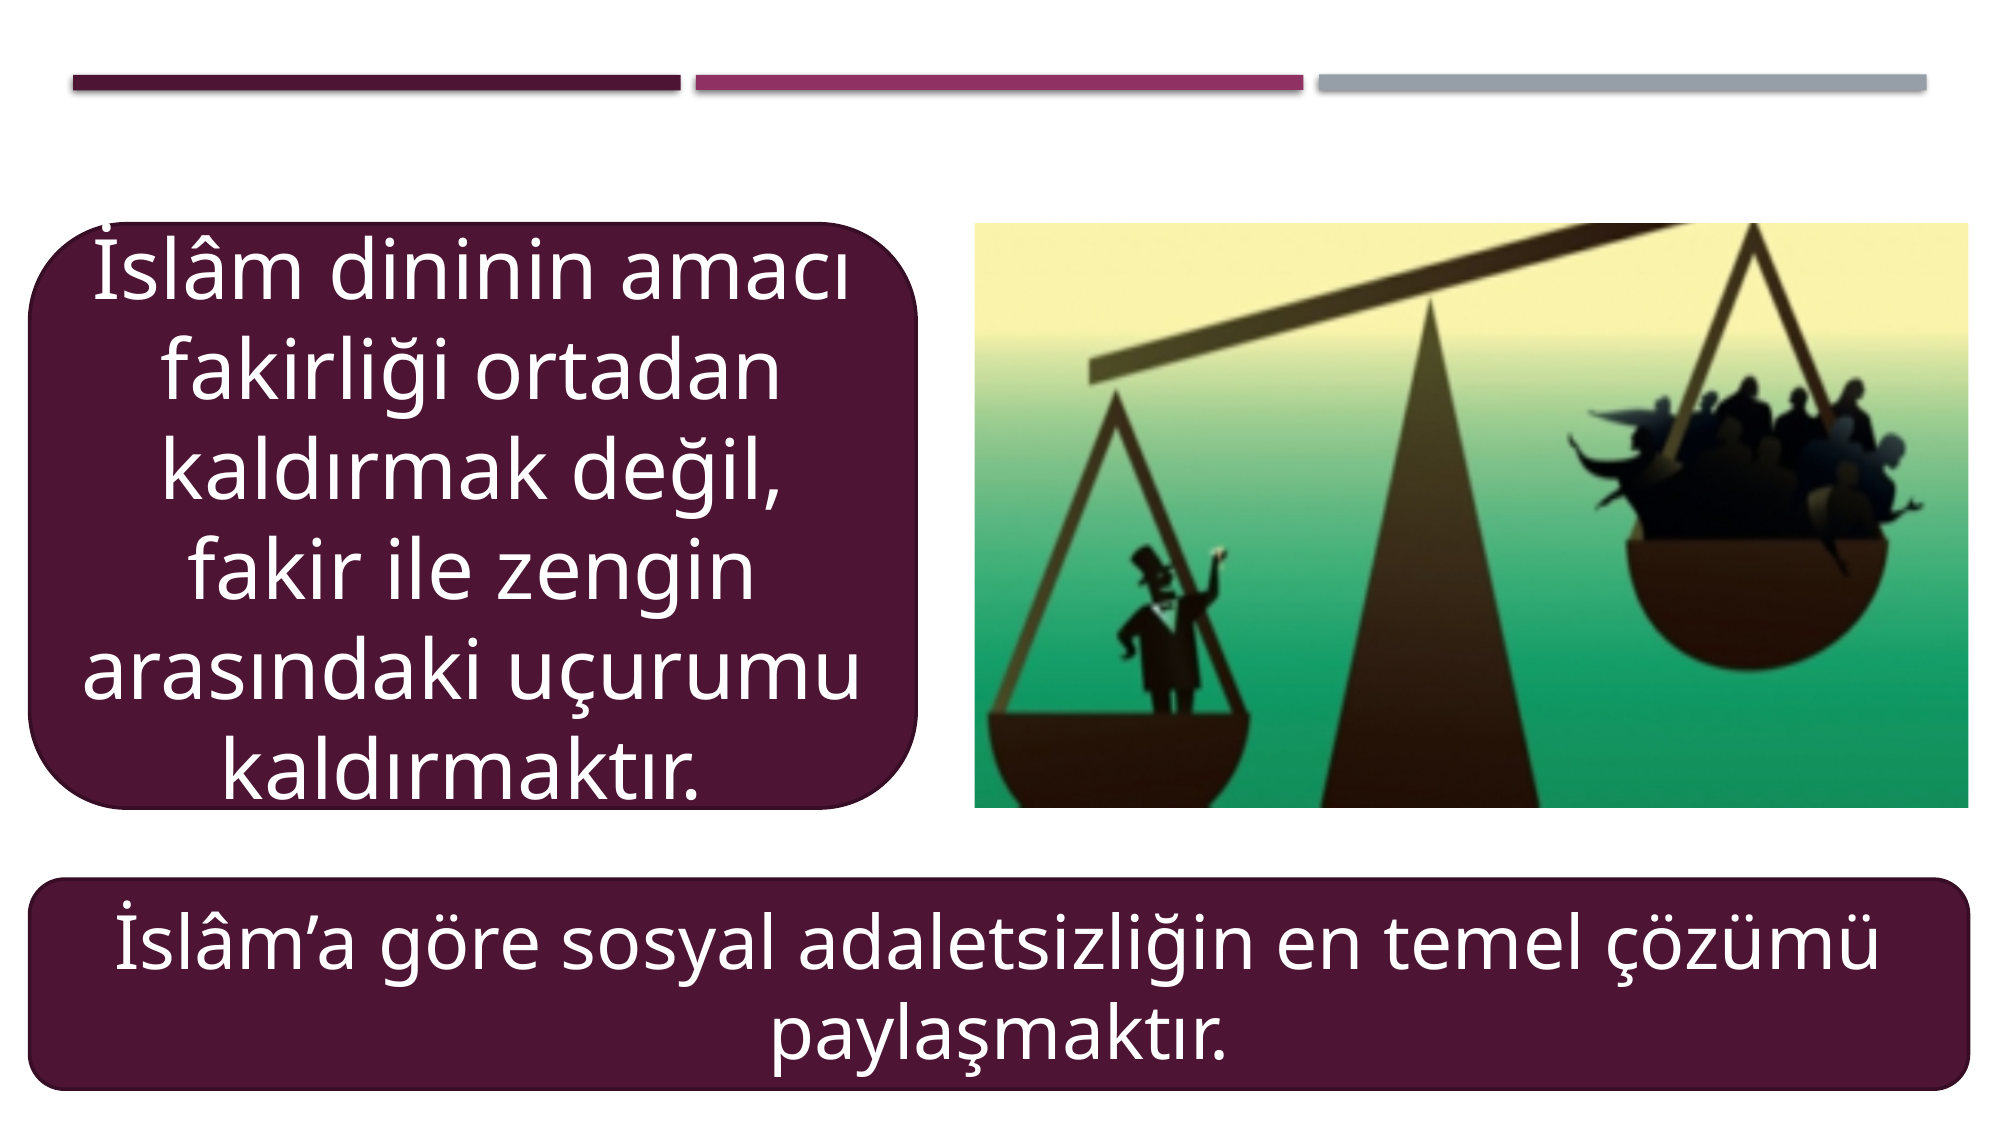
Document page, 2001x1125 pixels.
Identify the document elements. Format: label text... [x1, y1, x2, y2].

text_box İslâm’a göre sosyal adaletsizliğin en temel çözümü paylaşmaktır. [27, 877, 1971, 1091]
picture [973, 223, 1969, 809]
text_box İslâm dininin amacı fakirliği ortadan kaldırmak değil, fakir ile zengin arasındaki uçurumu kaldırmaktır. [27, 221, 918, 810]
